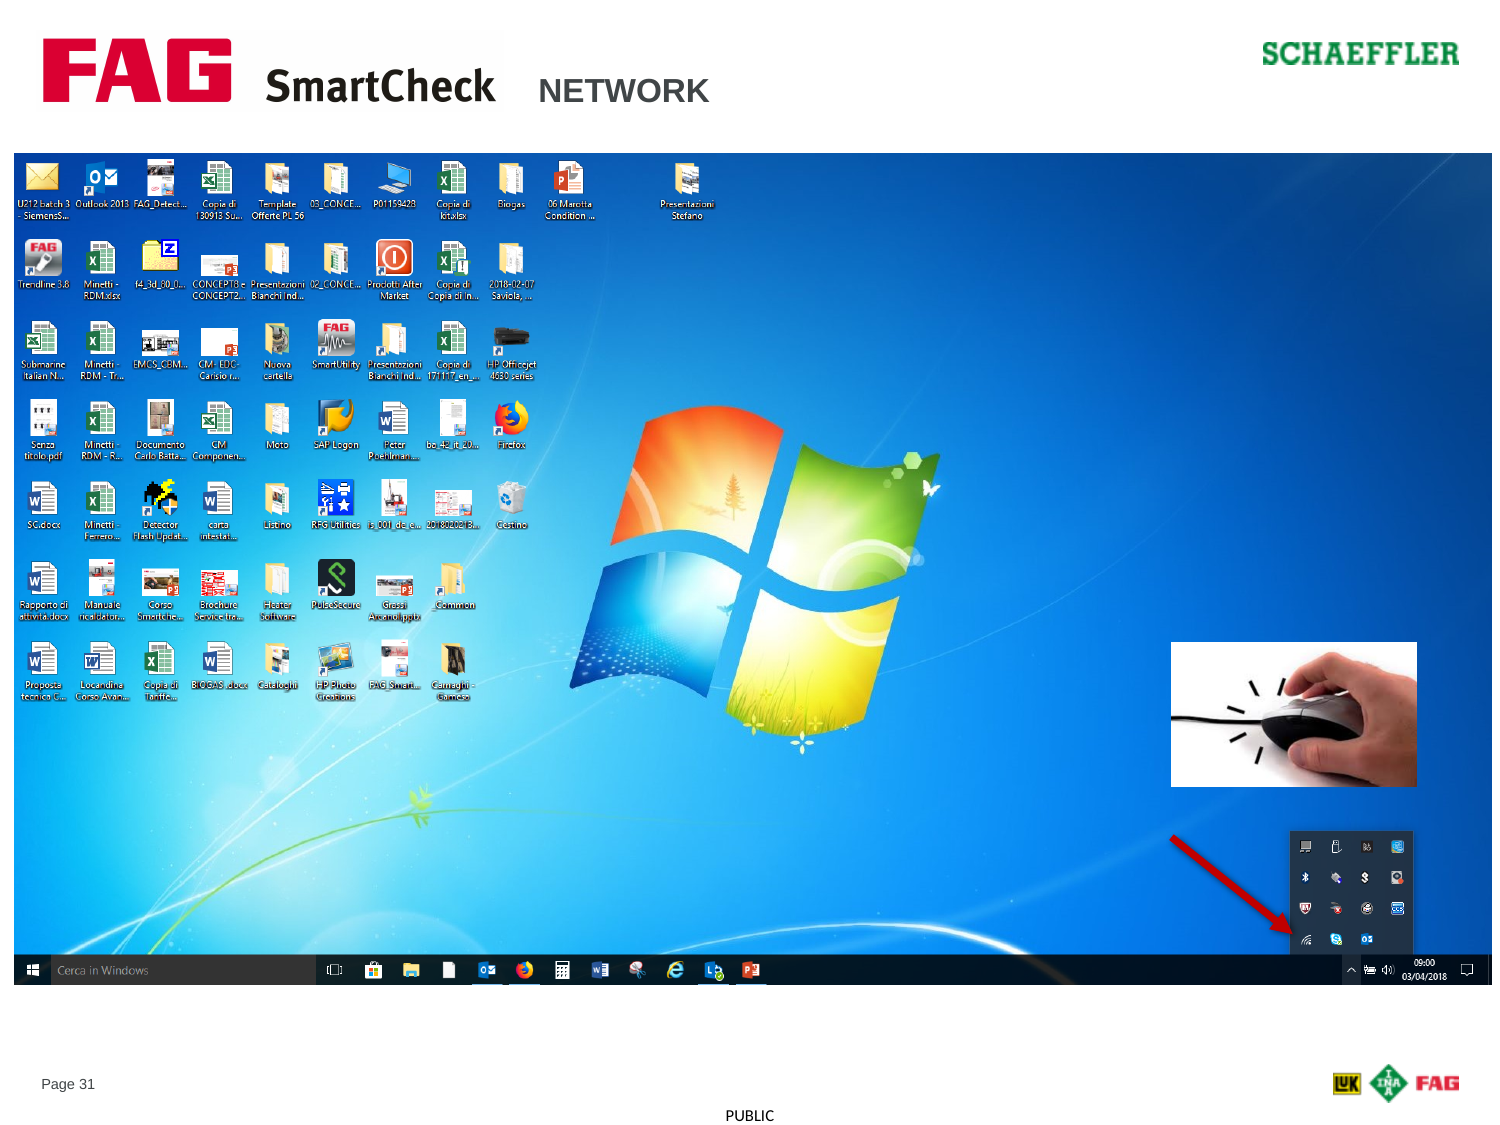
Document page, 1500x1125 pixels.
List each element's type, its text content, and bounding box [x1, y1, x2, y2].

picture [90, 560, 114, 595]
picture [36, 29, 504, 112]
picture [28, 642, 56, 674]
picture [50, 613, 58, 619]
picture [1333, 1064, 1459, 1103]
picture [14, 153, 1492, 985]
picture [143, 507, 151, 515]
title NETWORK [538, 69, 1212, 125]
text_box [1171, 836, 1293, 935]
picture [138, 533, 146, 538]
slide_number Page 30 [41, 1074, 101, 1093]
picture [1263, 42, 1459, 65]
